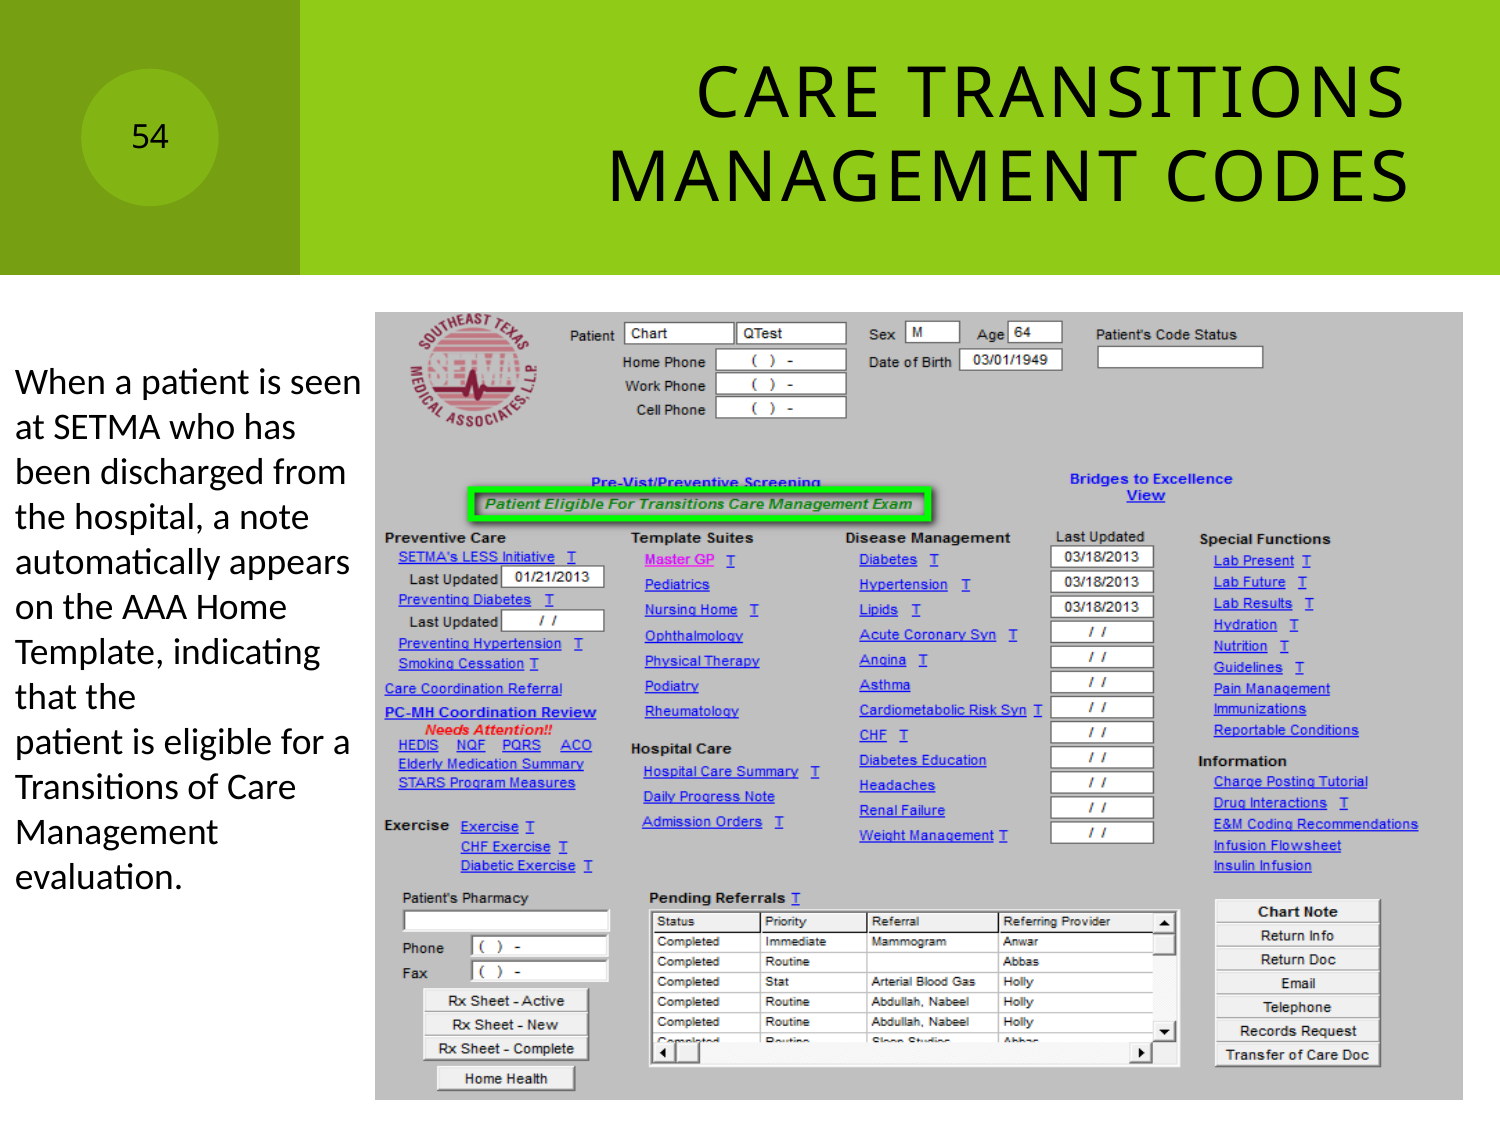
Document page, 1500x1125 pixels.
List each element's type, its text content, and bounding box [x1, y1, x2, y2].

text_box When a patient is seen at SETMA who has been discharged from the hospital, a note automatically appears on the AAA Home Template, indicating that the patient is eligible for a Transitions of Care Management evaluation. [0, 349, 364, 905]
slide_number 54 [87, 99, 213, 175]
title Care Transitions Management Codes [399, 37, 1425, 225]
picture [374, 312, 1463, 1101]
